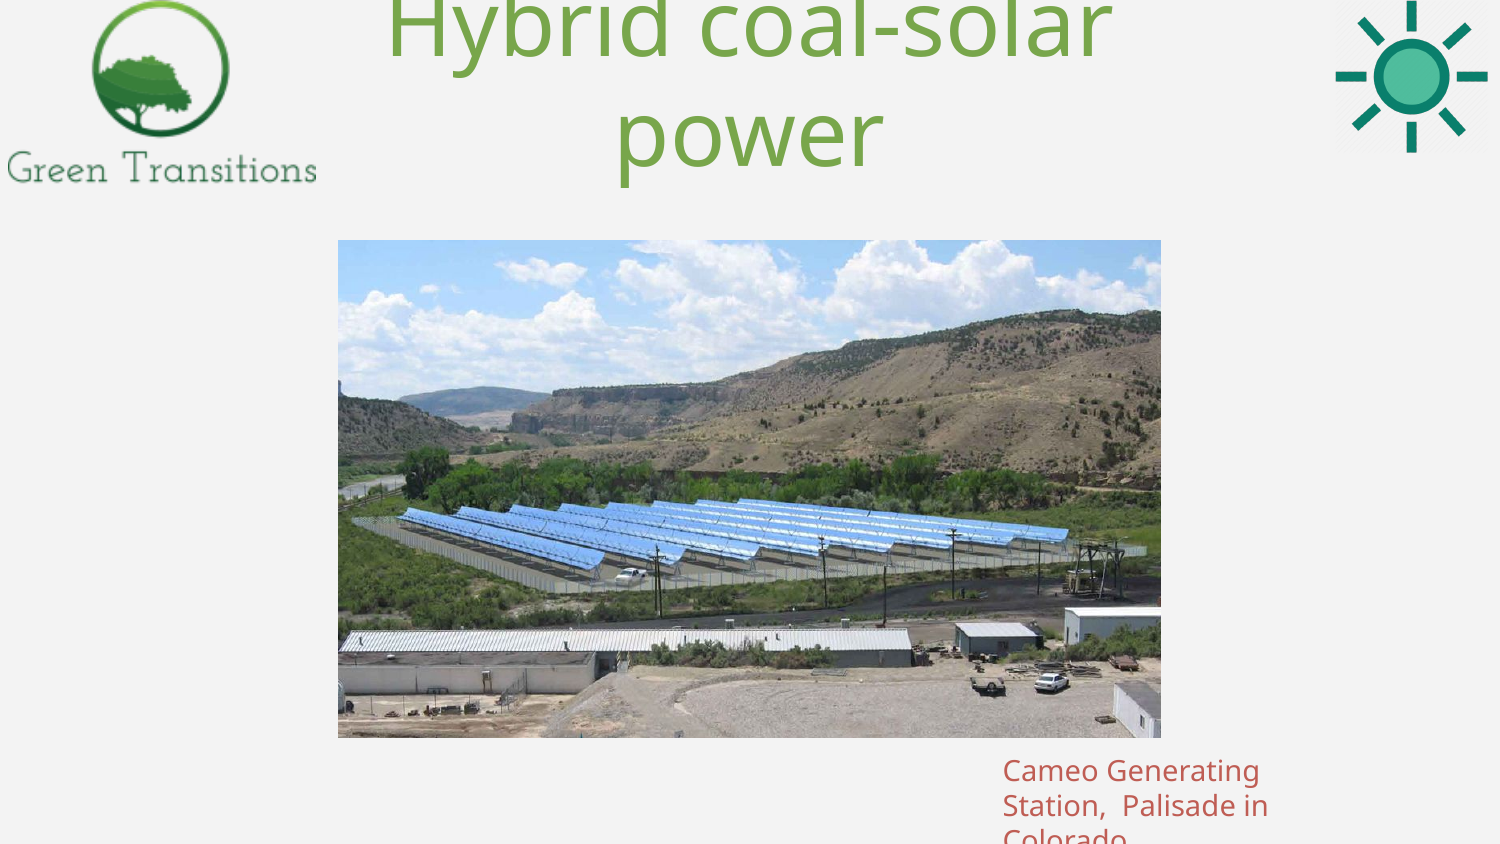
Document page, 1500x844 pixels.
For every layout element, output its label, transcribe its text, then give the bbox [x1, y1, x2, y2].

picture [338, 240, 1162, 738]
title Hybrid coal-solar power [304, 45, 1196, 200]
picture [1333, 0, 1489, 155]
text_box Cameo Generating Station, Palisade in Colorado [987, 737, 1388, 825]
picture [7, 0, 316, 186]
